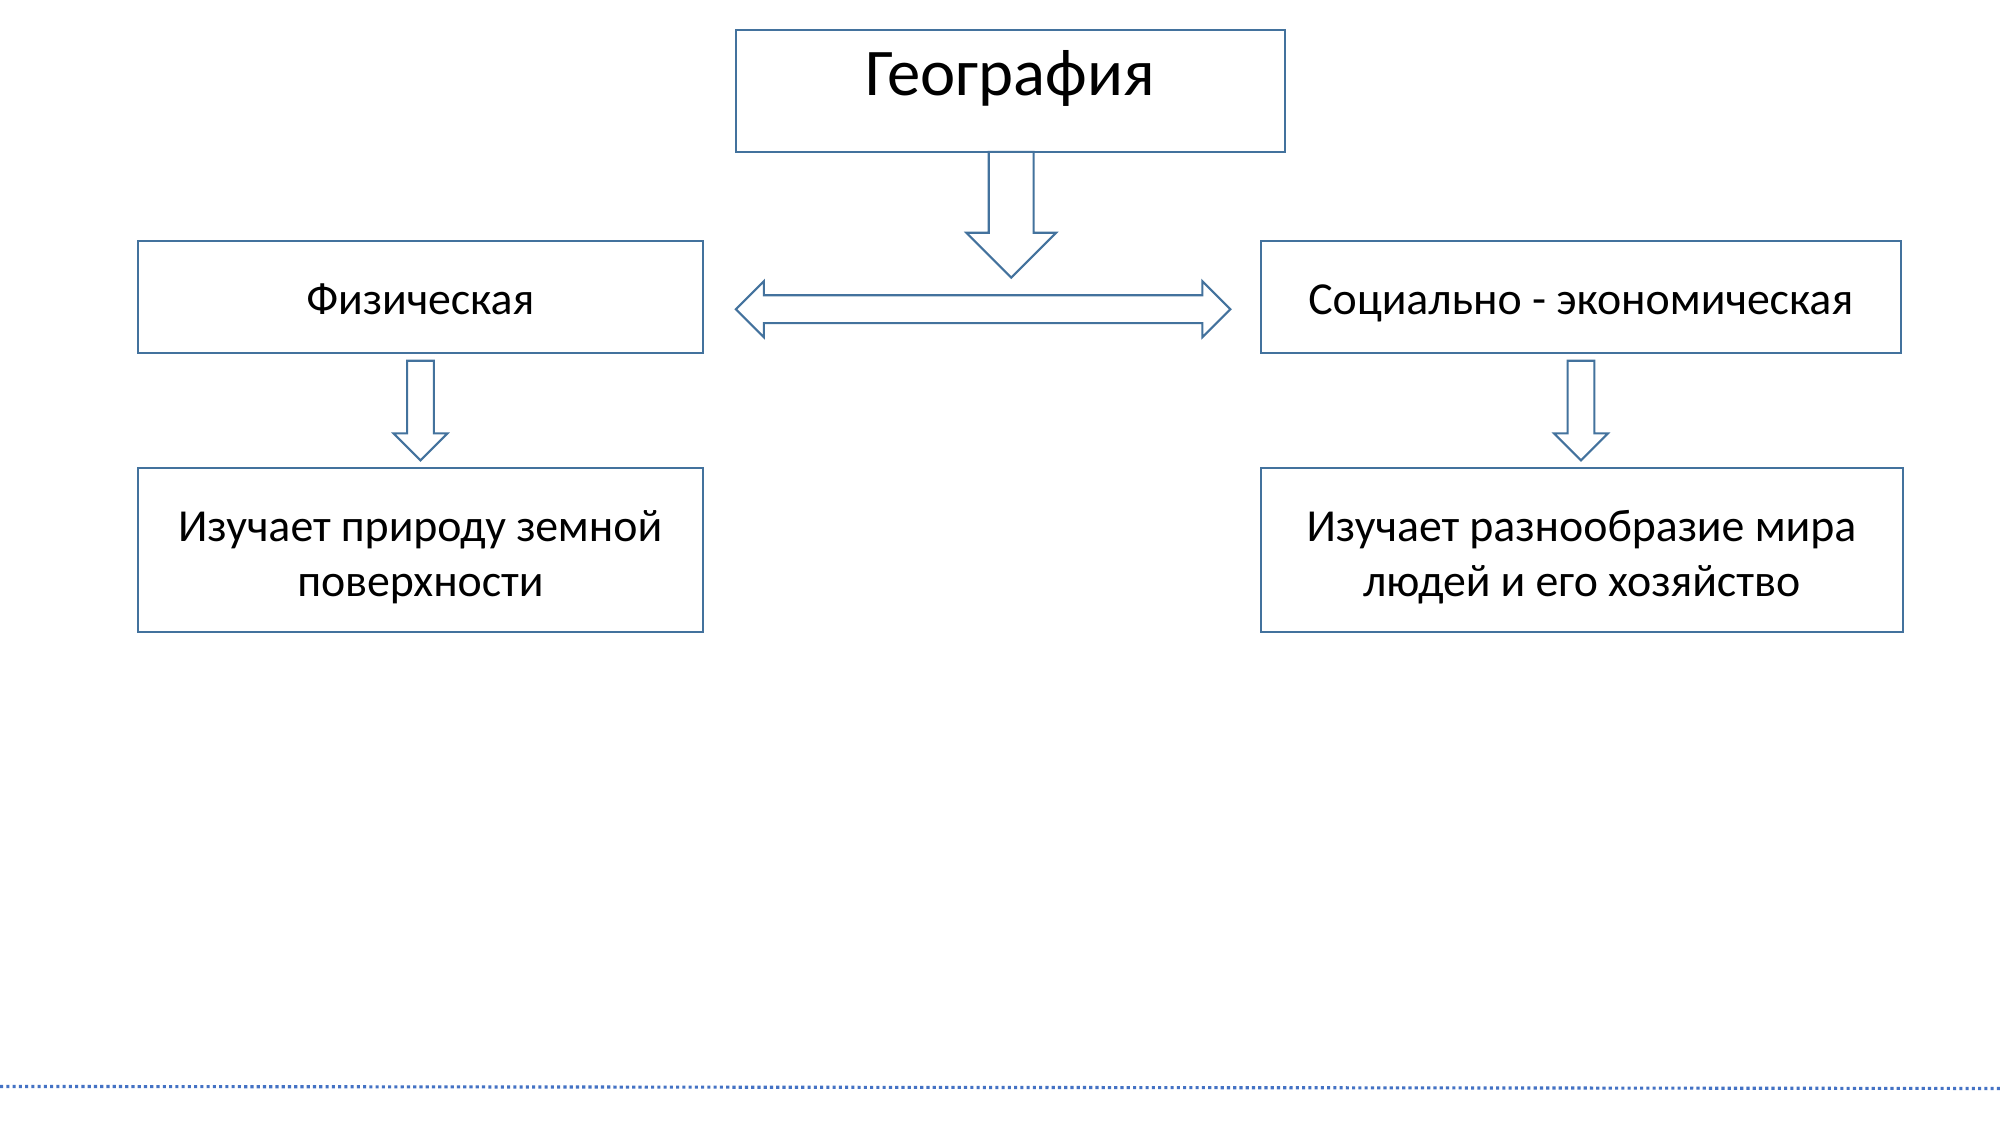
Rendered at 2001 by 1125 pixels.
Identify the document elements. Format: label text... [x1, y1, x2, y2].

text_box Изучает природу земной поверхности [137, 467, 704, 633]
text_box [391, 359, 450, 462]
text_box Физическая [137, 240, 704, 354]
text_box [1551, 359, 1611, 462]
text_box [963, 150, 1059, 280]
text_box Изучает разнообразие мира людей и его хозяйство [1260, 467, 1904, 633]
text_box [734, 278, 1232, 340]
text_box Социально - экономическая [1260, 240, 1902, 354]
text_box География [735, 29, 1286, 153]
